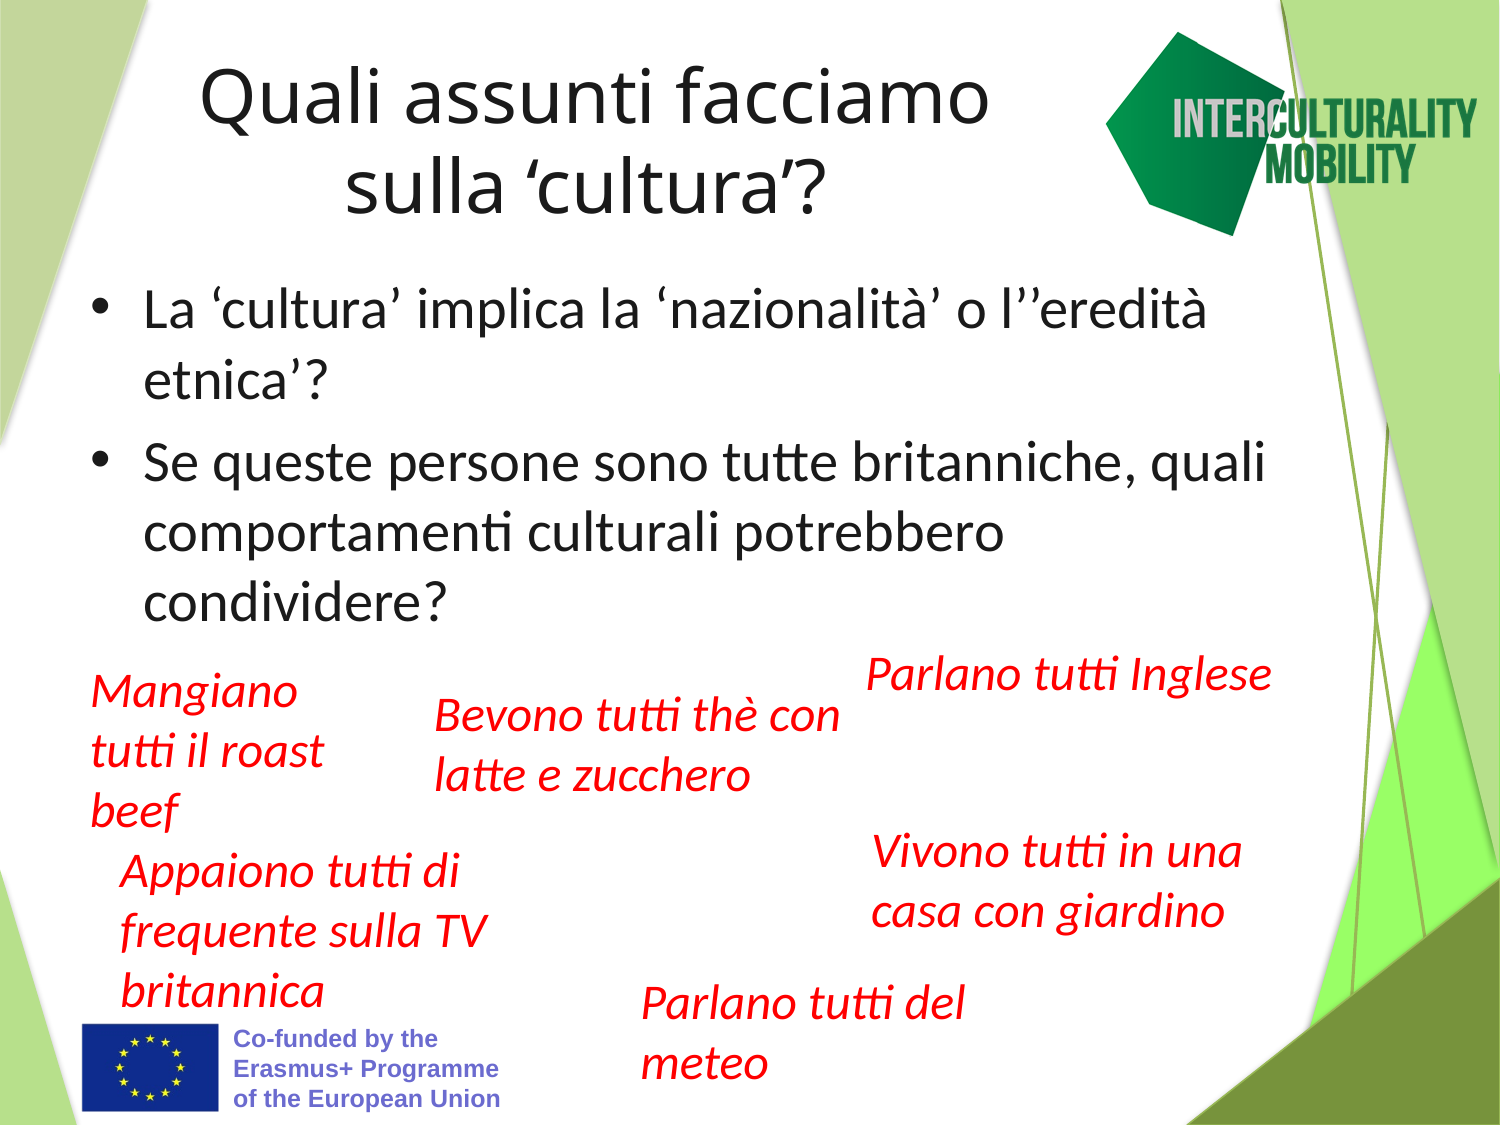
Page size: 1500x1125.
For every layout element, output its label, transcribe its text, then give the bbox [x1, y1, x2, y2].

text_box Bevono tutti thè con latte e zucchero [419, 673, 880, 809]
text_box Parlano tutti Inglese [850, 632, 1347, 708]
picture [1104, 30, 1477, 237]
title Quali assunti facciamo sulla ‘cultura’? [110, 45, 1081, 233]
text_box Appaiono tutti di frequente sulla TV britannica [105, 830, 644, 1025]
text_box Parlano tutti del meteo [625, 962, 1076, 1098]
picture [238, 1096, 243, 1105]
picture [238, 1032, 243, 1044]
text_box Mangiano tutti il roast beef [75, 650, 384, 846]
picture [53, 999, 243, 1125]
text_box Vivono tutti in una casa con giardino [856, 810, 1306, 945]
list La ‘cultura’ implica la ‘nazionalità’ o l’’eredità etnica’? Se queste persone sono tutte britanniche, quali comportamenti culturali potrebbero condividere? [75, 262, 1329, 646]
